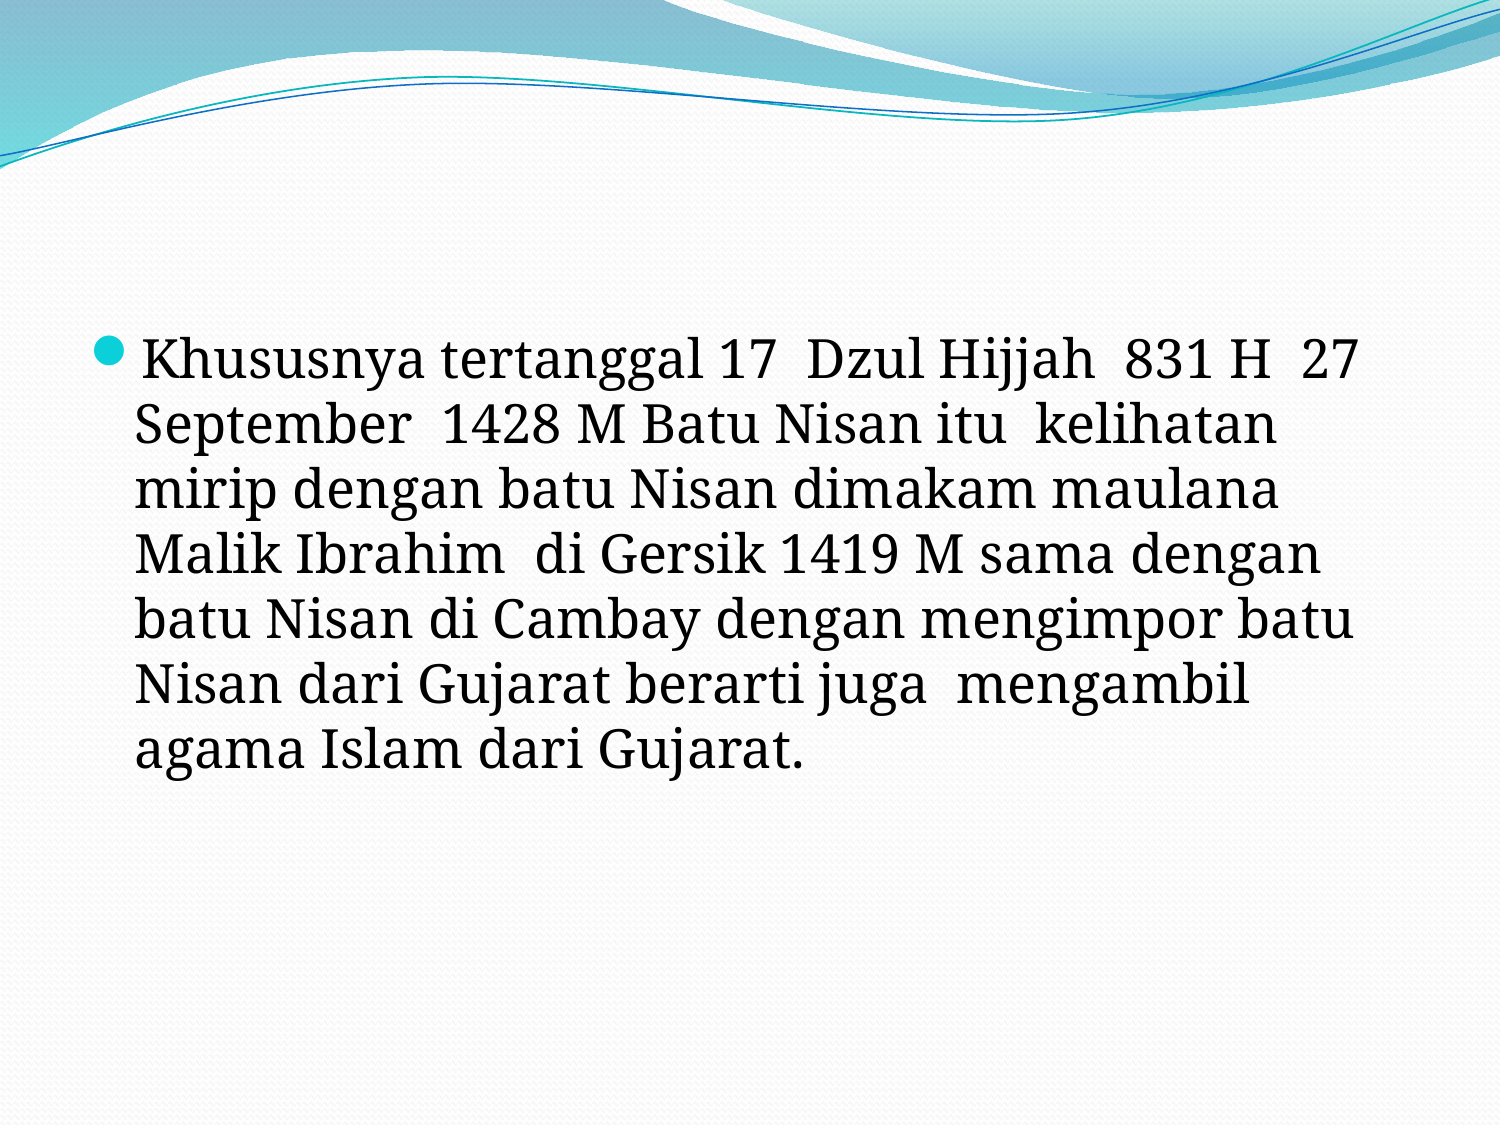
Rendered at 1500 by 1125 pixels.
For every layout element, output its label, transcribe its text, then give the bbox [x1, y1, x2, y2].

list Khususnya tertanggal 17 Dzul Hijjah 831 H 27 September 1428 M Batu Nisan itu kelihatan mirip dengan batu Nisan dimakam maulana Malik Ibrahim di Gersik 1419 M sama dengan batu Nisan di Cambay dengan mengimpor batu Nisan dari Gujarat berarti juga mengambil agama Islam dari Gujarat. [75, 317, 1425, 1038]
